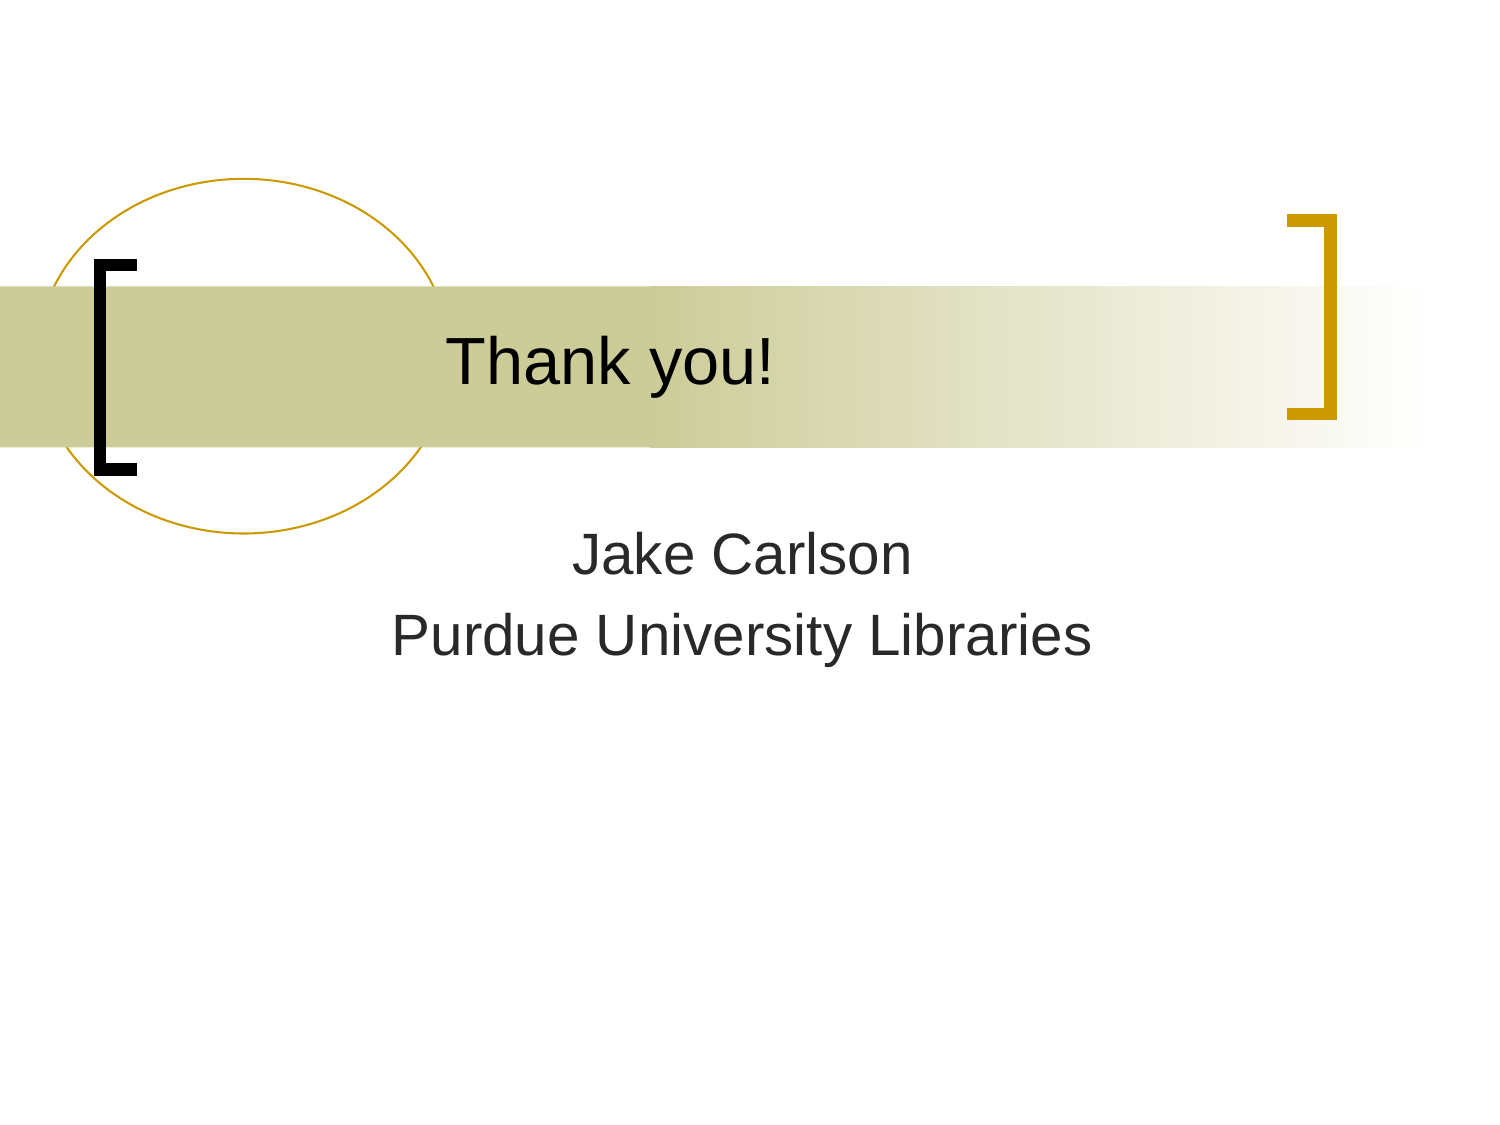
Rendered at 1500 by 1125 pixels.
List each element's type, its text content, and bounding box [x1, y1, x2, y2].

title Thank you! [131, 291, 1294, 426]
subtitle Jake Carlson Purdue University Libraries [51, 508, 1434, 1097]
